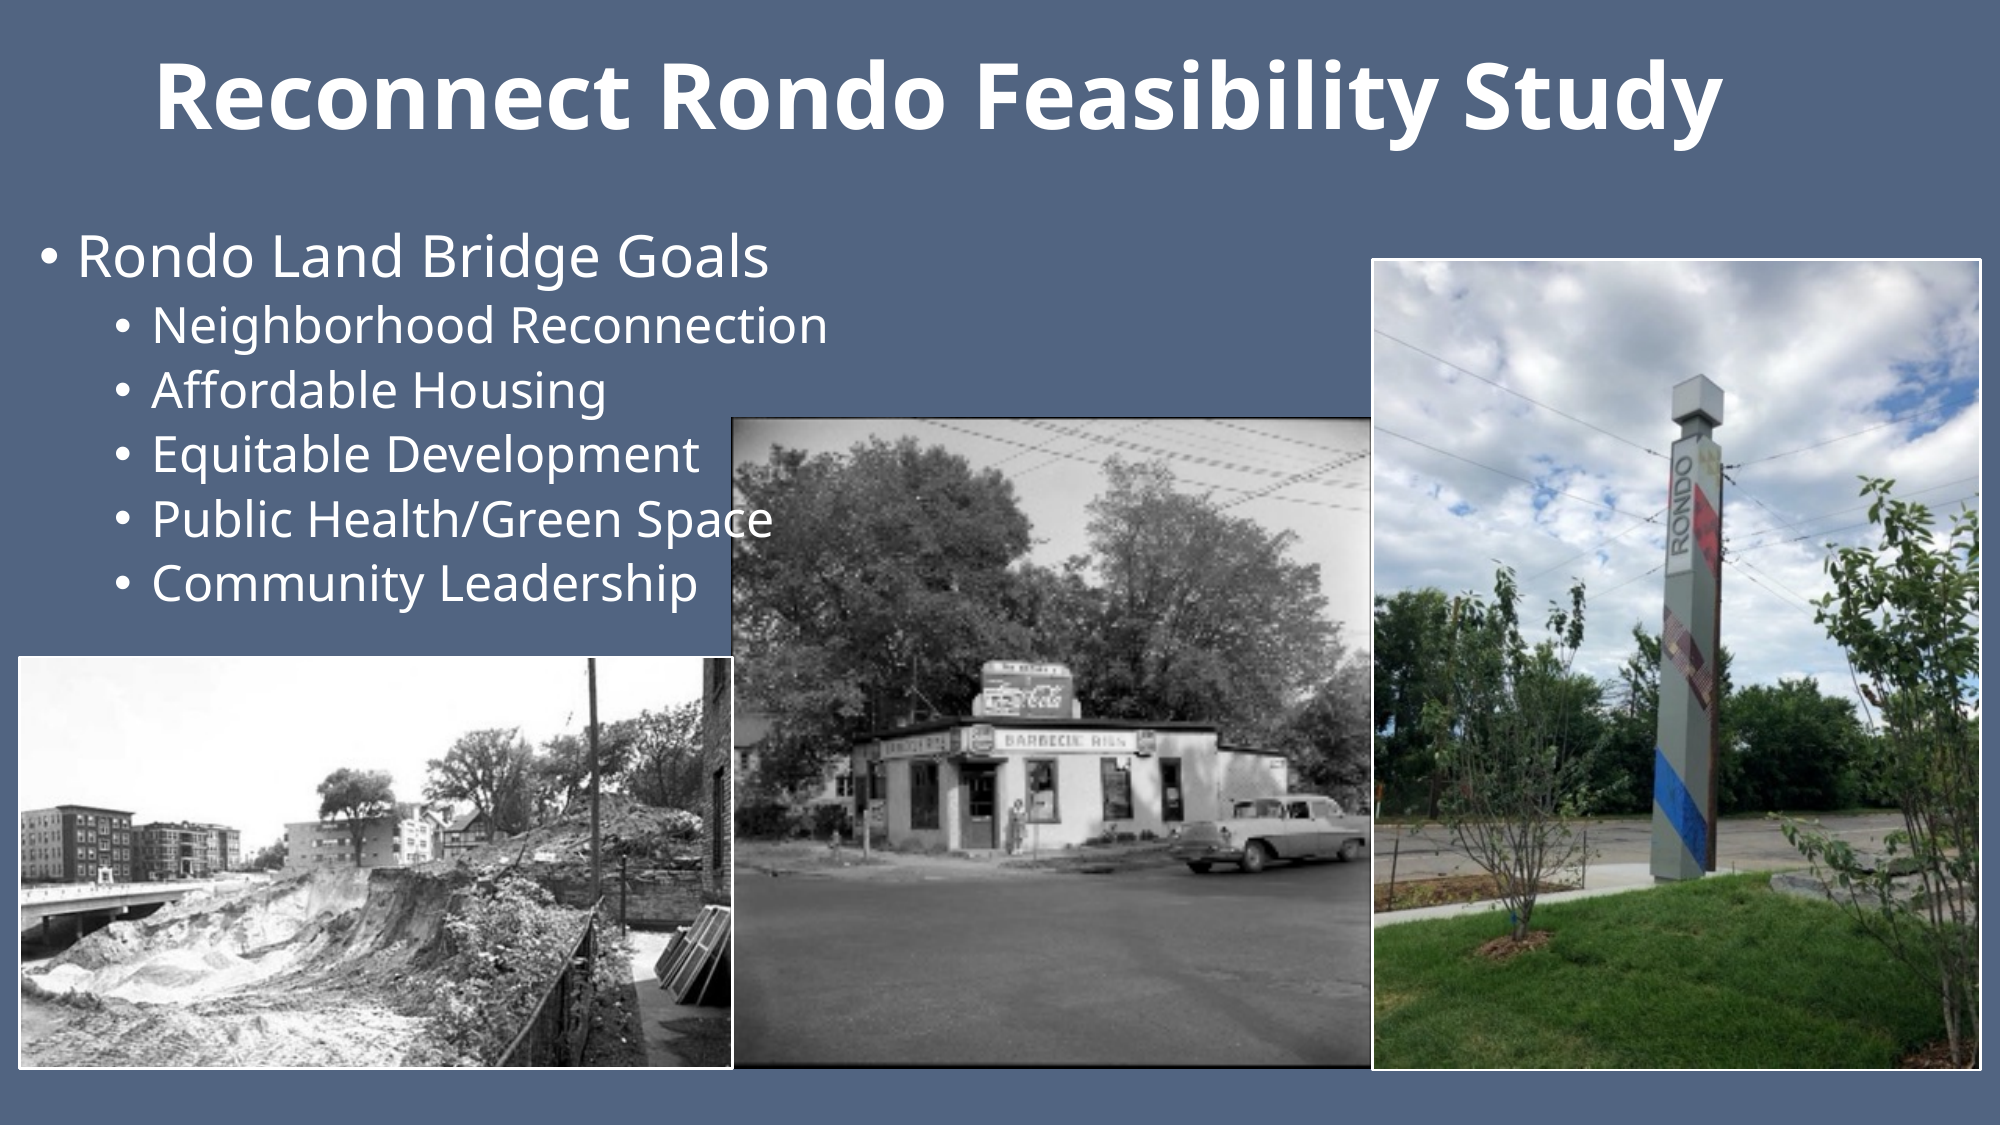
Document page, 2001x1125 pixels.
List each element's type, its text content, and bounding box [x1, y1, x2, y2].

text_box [20, 219, 1980, 1069]
title Reconnect Rondo Feasibility Study [137, 59, 1863, 140]
